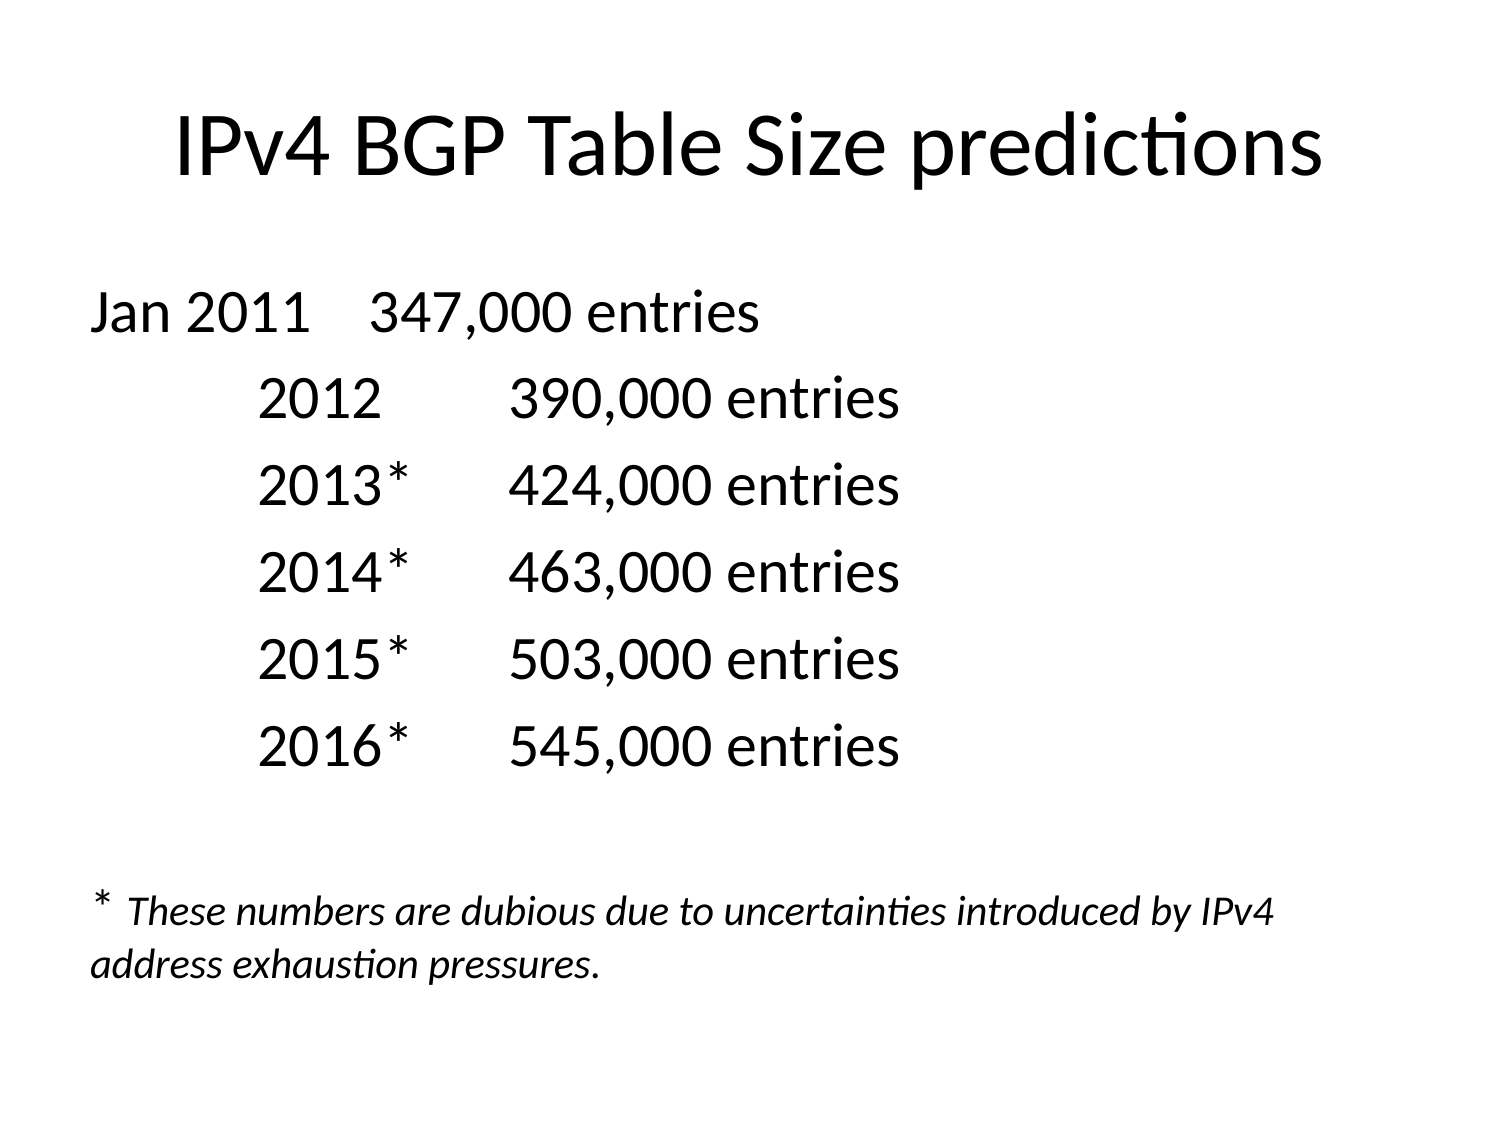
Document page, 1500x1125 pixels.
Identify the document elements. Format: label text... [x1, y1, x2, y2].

title IPv4 BGP Table Size predictions [75, 45, 1425, 233]
list Jan 2011 347,000 entries 2012 390,000 entries 2013* 424,000 entries 2014* 463,000 entries 2015* 503,000 entries 2016* 545,000 entries * These numbers are dubious due to uncertainties introduced by IPv4 address exhaustion pressures. [75, 262, 1425, 1005]
